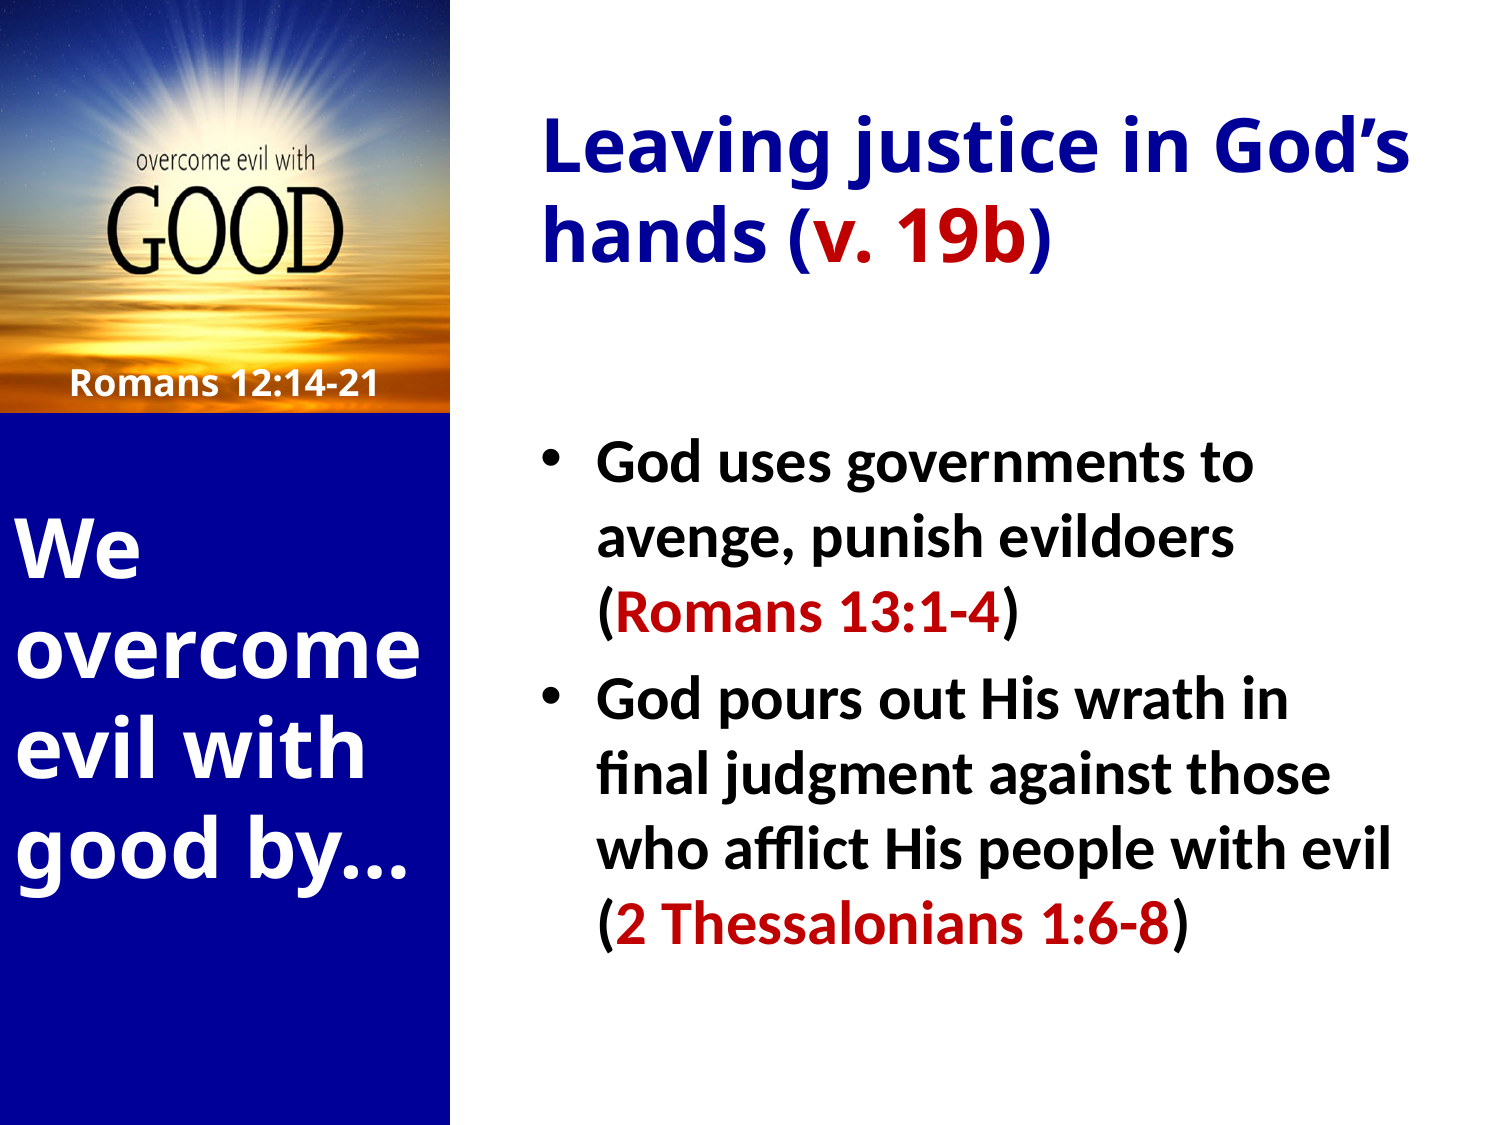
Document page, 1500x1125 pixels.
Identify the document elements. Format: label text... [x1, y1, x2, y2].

list God uses governments to avenge, punish evildoers (Romans 13:1-4) God pours out His wrath in final judgment against those who afflict His people with evil (2 Thessalonians 1:6-8) [525, 412, 1425, 1005]
picture [0, 0, 451, 413]
text_box [0, 419, 452, 1125]
title Leaving justice in God’s hands (v. 19b) [525, 37, 1463, 338]
text_box We overcome evil with good by… [0, 487, 450, 903]
